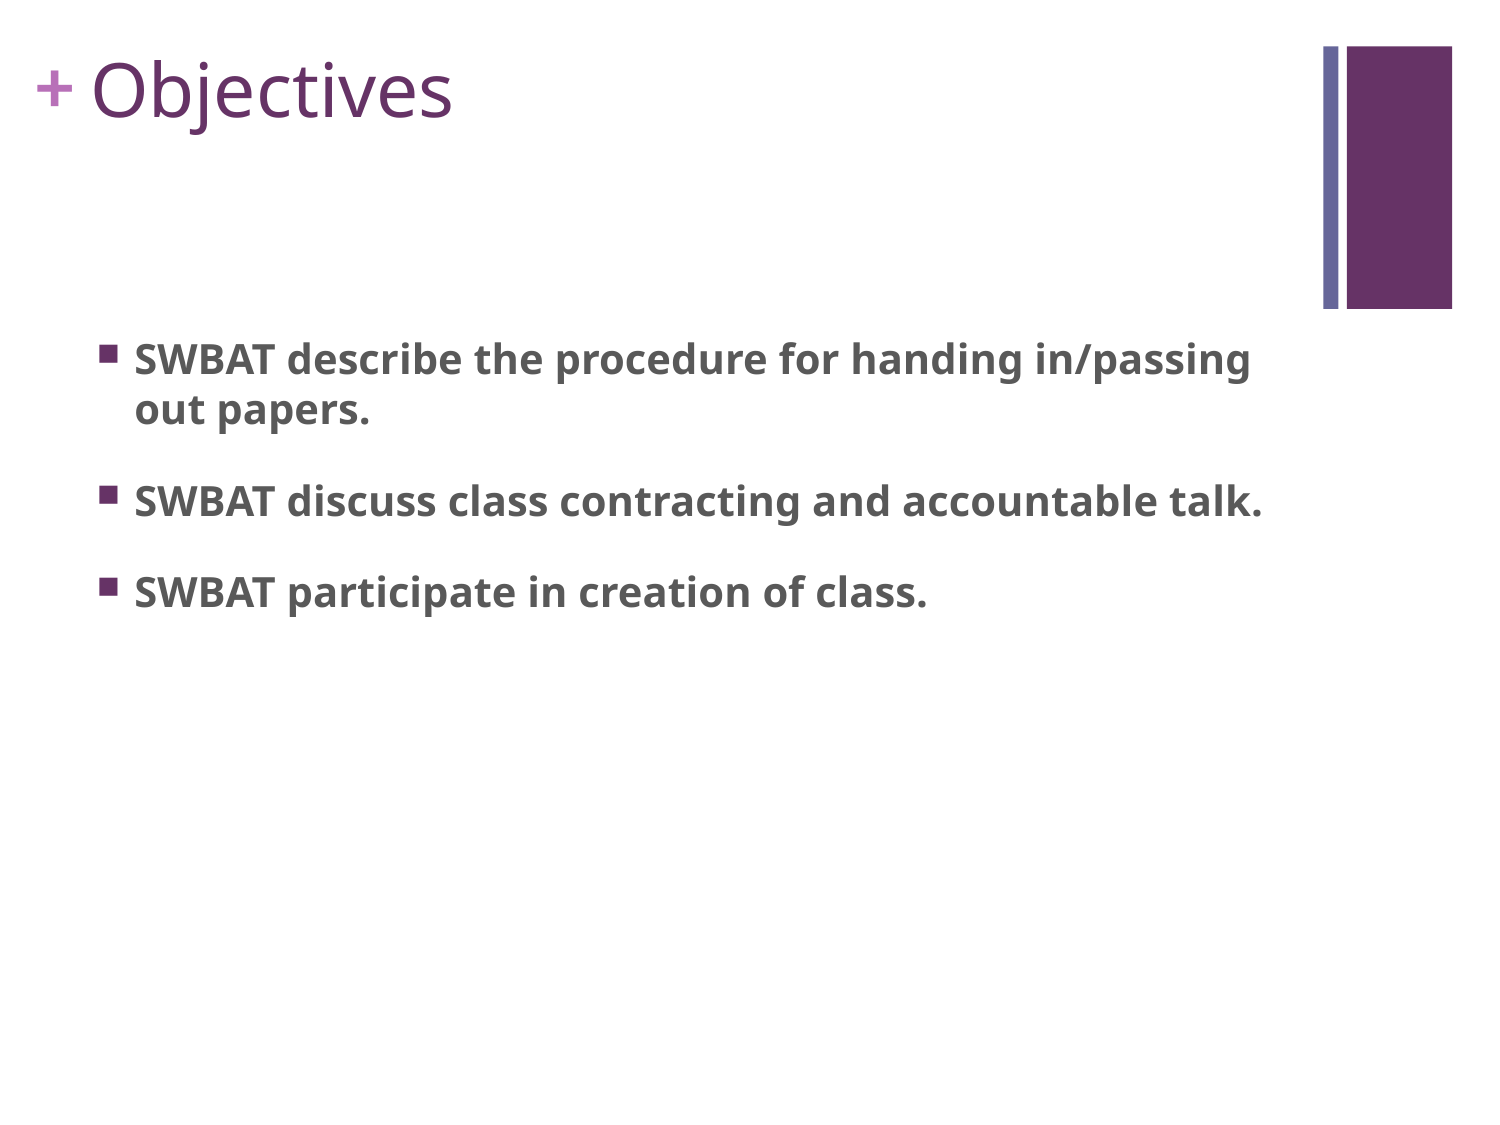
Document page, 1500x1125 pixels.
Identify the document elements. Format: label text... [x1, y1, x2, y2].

title Objectives [75, 34, 1425, 223]
list SWBAT describe the procedure for handing in/passing out papers. SWBAT discuss class contracting and accountable talk. SWBAT participate in creation of class. [81, 324, 1322, 1005]
